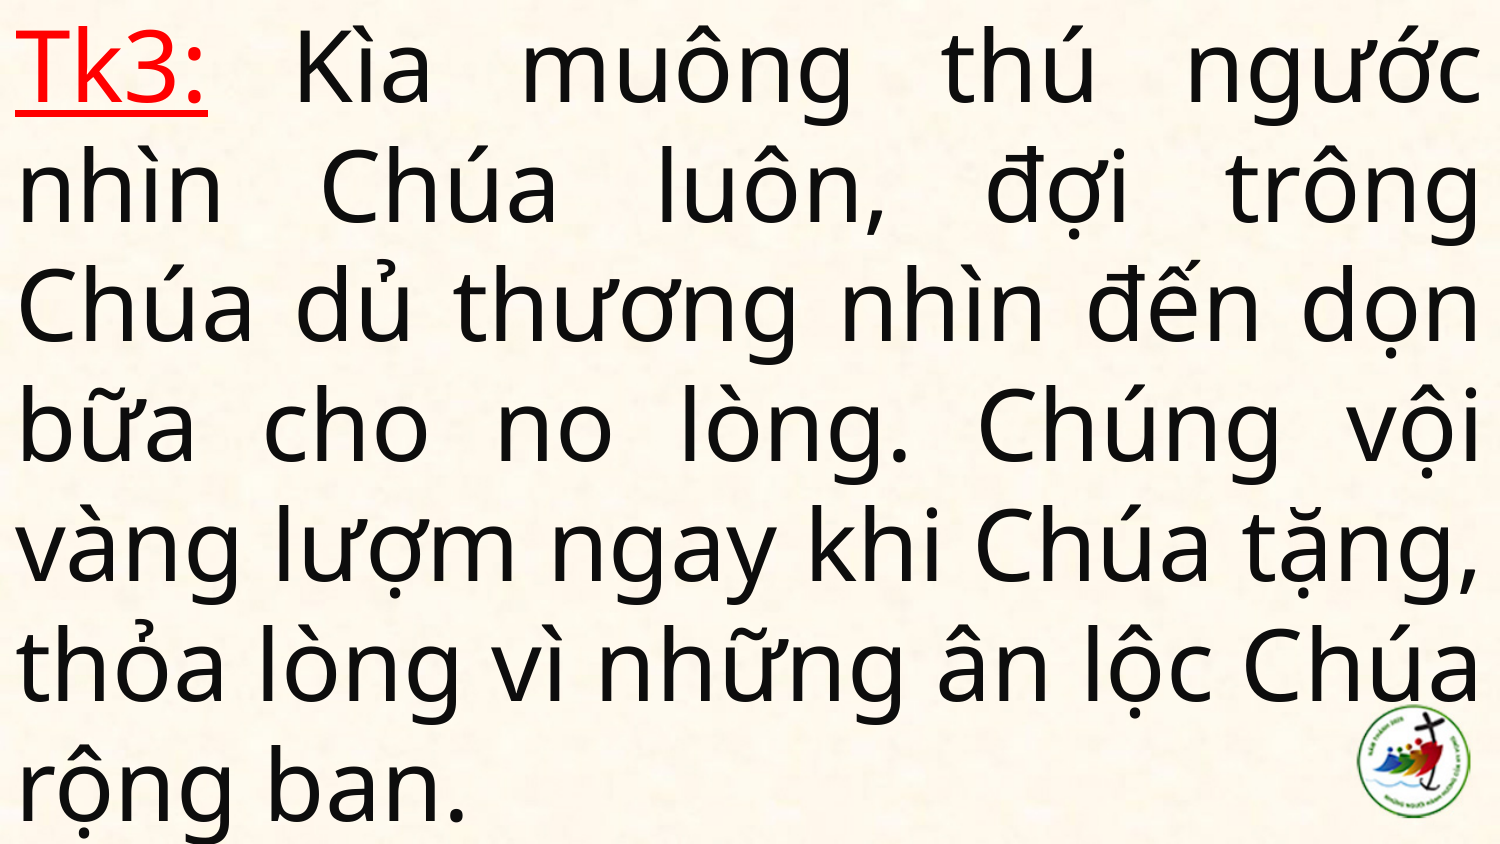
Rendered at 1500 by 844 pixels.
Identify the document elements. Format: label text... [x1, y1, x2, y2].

title Tk3: Kìa muông thú ngước nhìn Chúa luôn, đợi trông Chúa dủ thương nhìn đến dọn bữa cho no lòng. Chúng vội vàng lượm ngay khi Chúa tặng, thỏa lòng vì những ân lộc Chúa rộng ban. [0, 0, 1500, 844]
